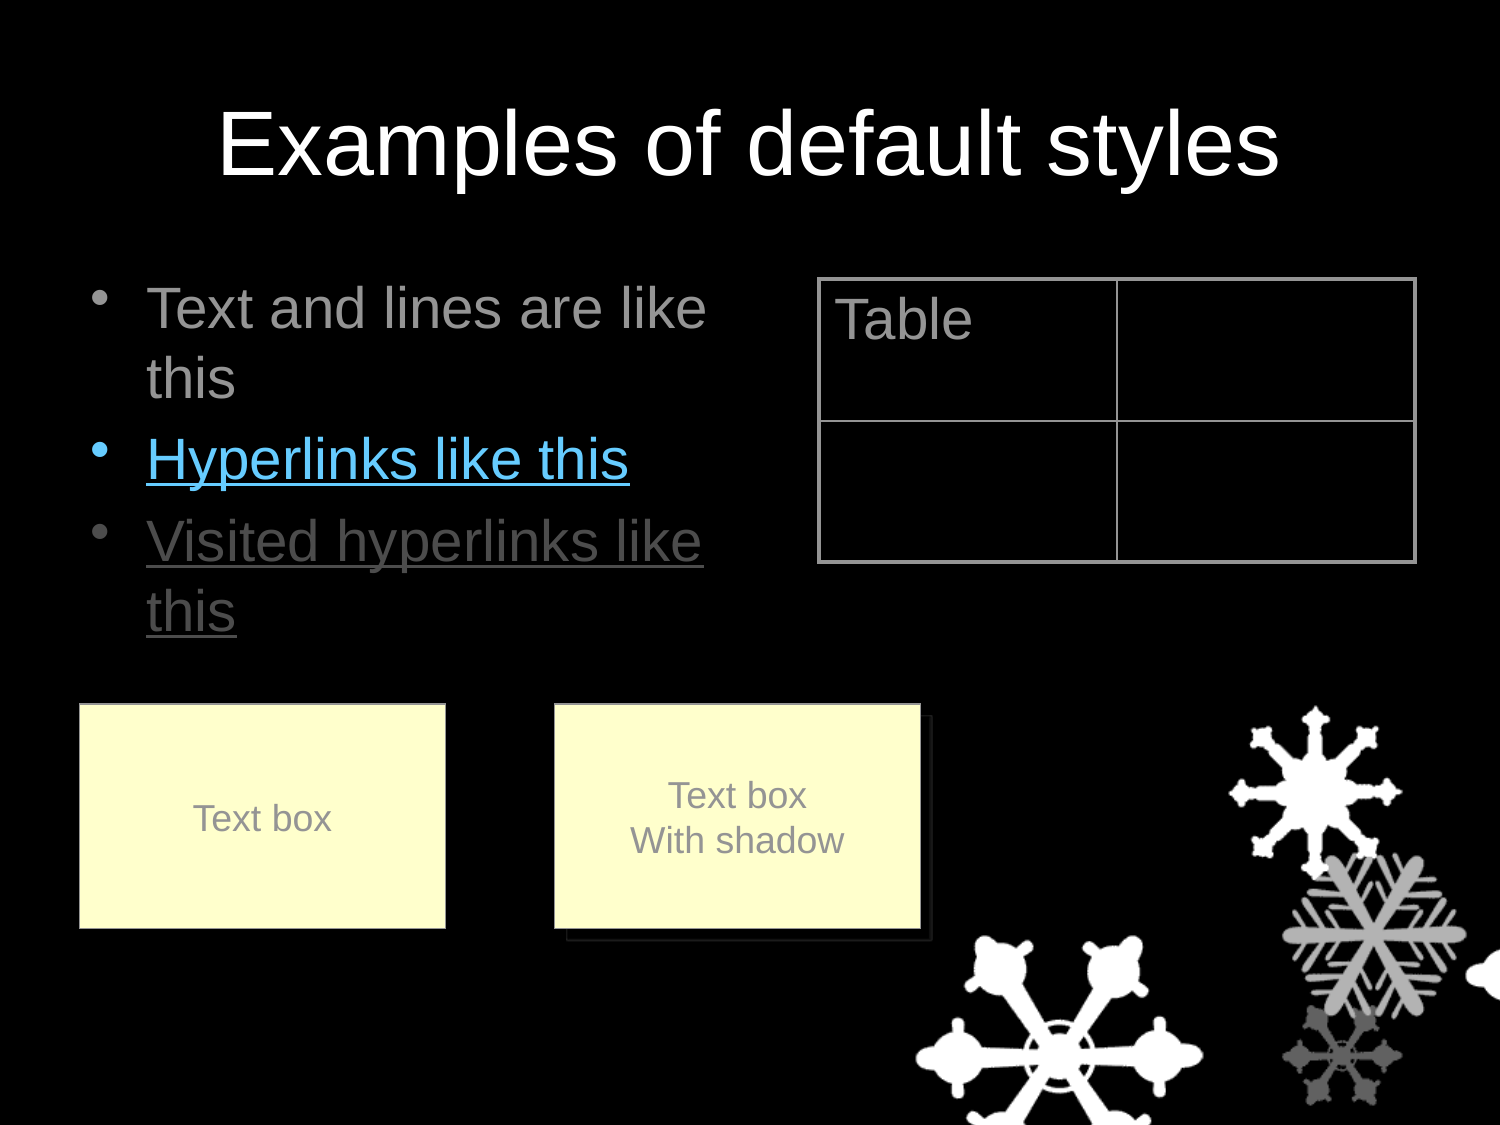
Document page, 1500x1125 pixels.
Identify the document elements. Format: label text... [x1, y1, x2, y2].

table_header Table [821, 281, 1116, 420]
table_header [1118, 281, 1413, 420]
list Text and lines are like this Hyperlinks like this Visited hyperlinks like this [75, 262, 738, 870]
title Examples of default styles [75, 45, 1425, 233]
text_box Text box With shadow [554, 704, 921, 929]
table_cell [821, 422, 1116, 560]
text_box Text box [79, 704, 446, 929]
picture [900, 699, 1500, 1125]
table_cell [1118, 422, 1413, 560]
